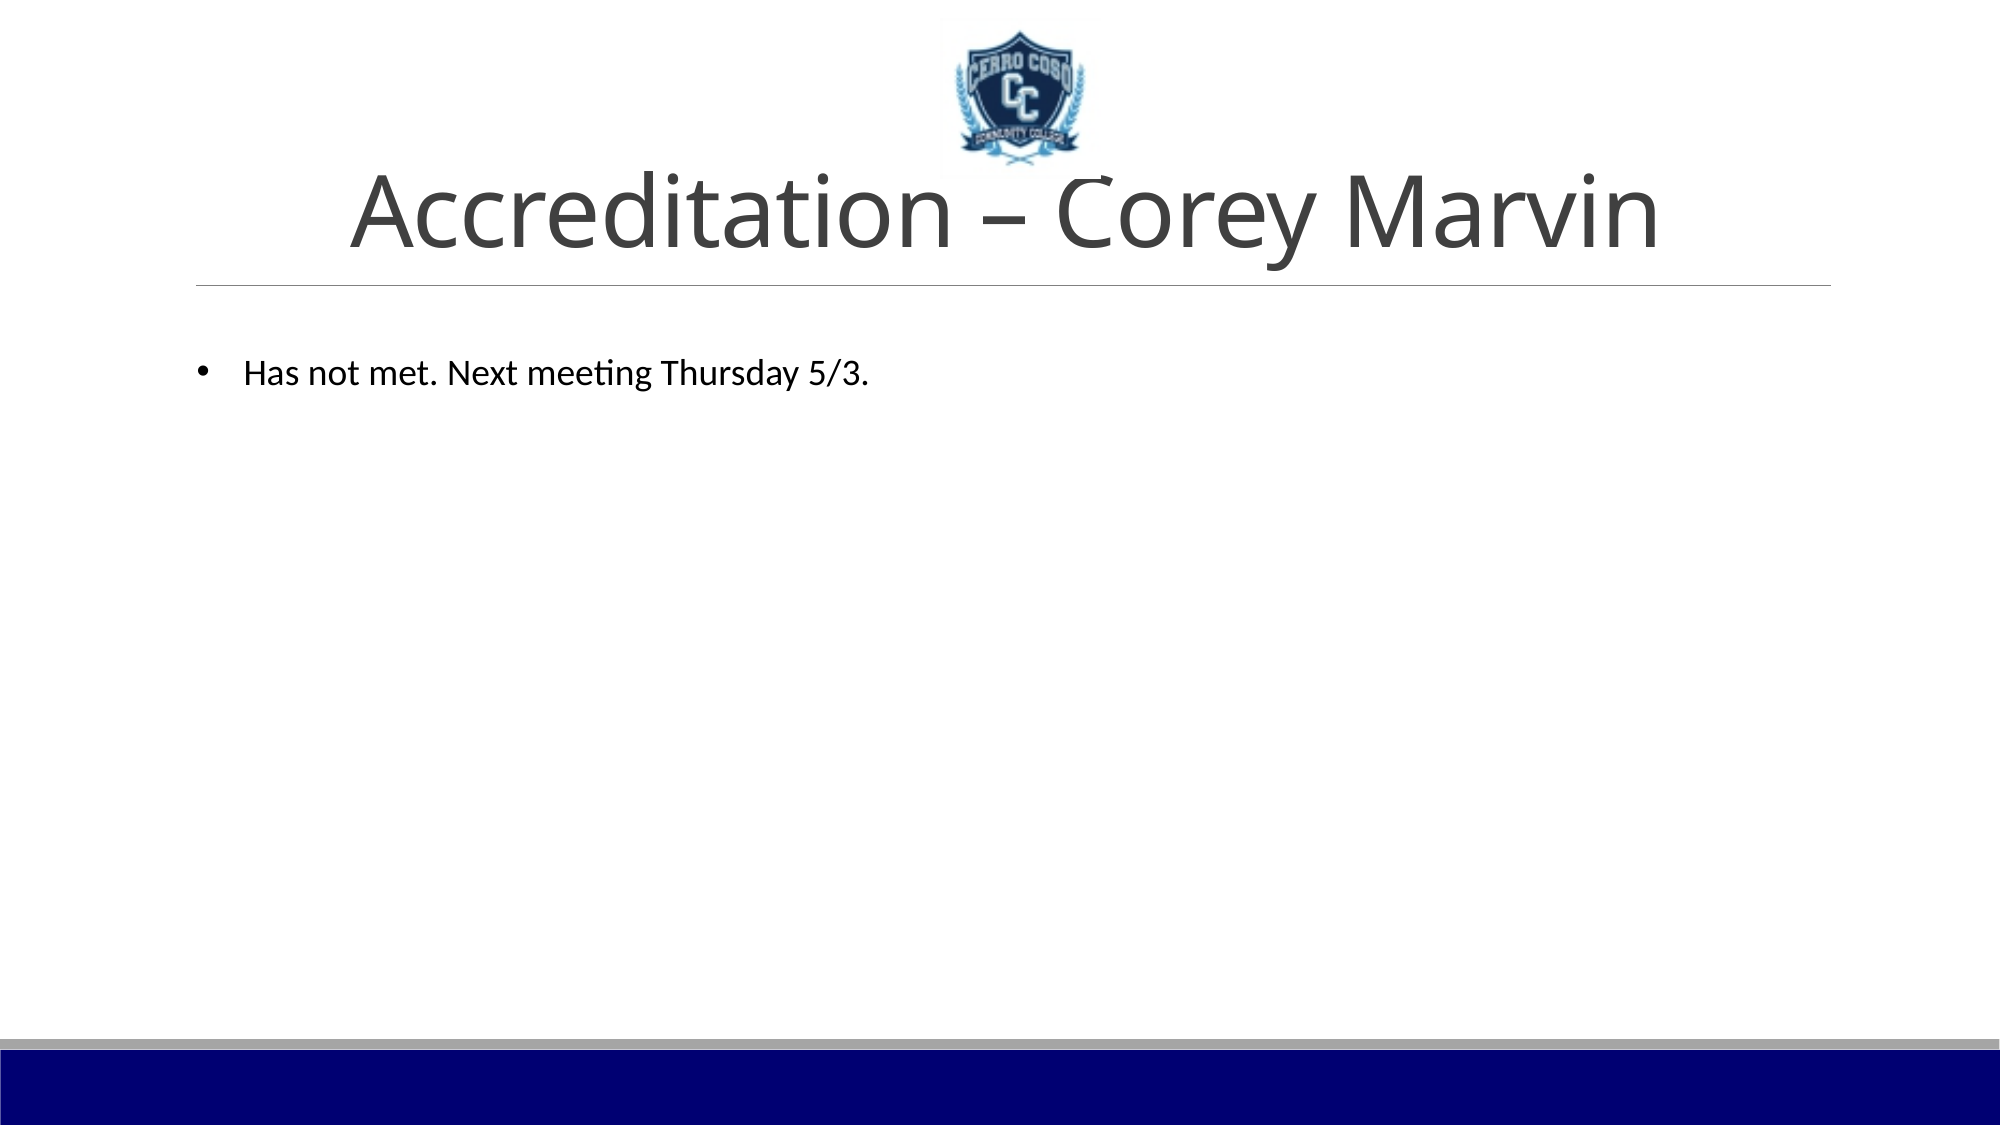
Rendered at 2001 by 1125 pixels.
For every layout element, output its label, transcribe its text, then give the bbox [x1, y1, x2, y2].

picture [939, 18, 1102, 180]
text_box Has not met. Next meeting Thursday 5/3. [181, 340, 1835, 401]
title Accreditation – Corey Marvin [181, 125, 1832, 276]
